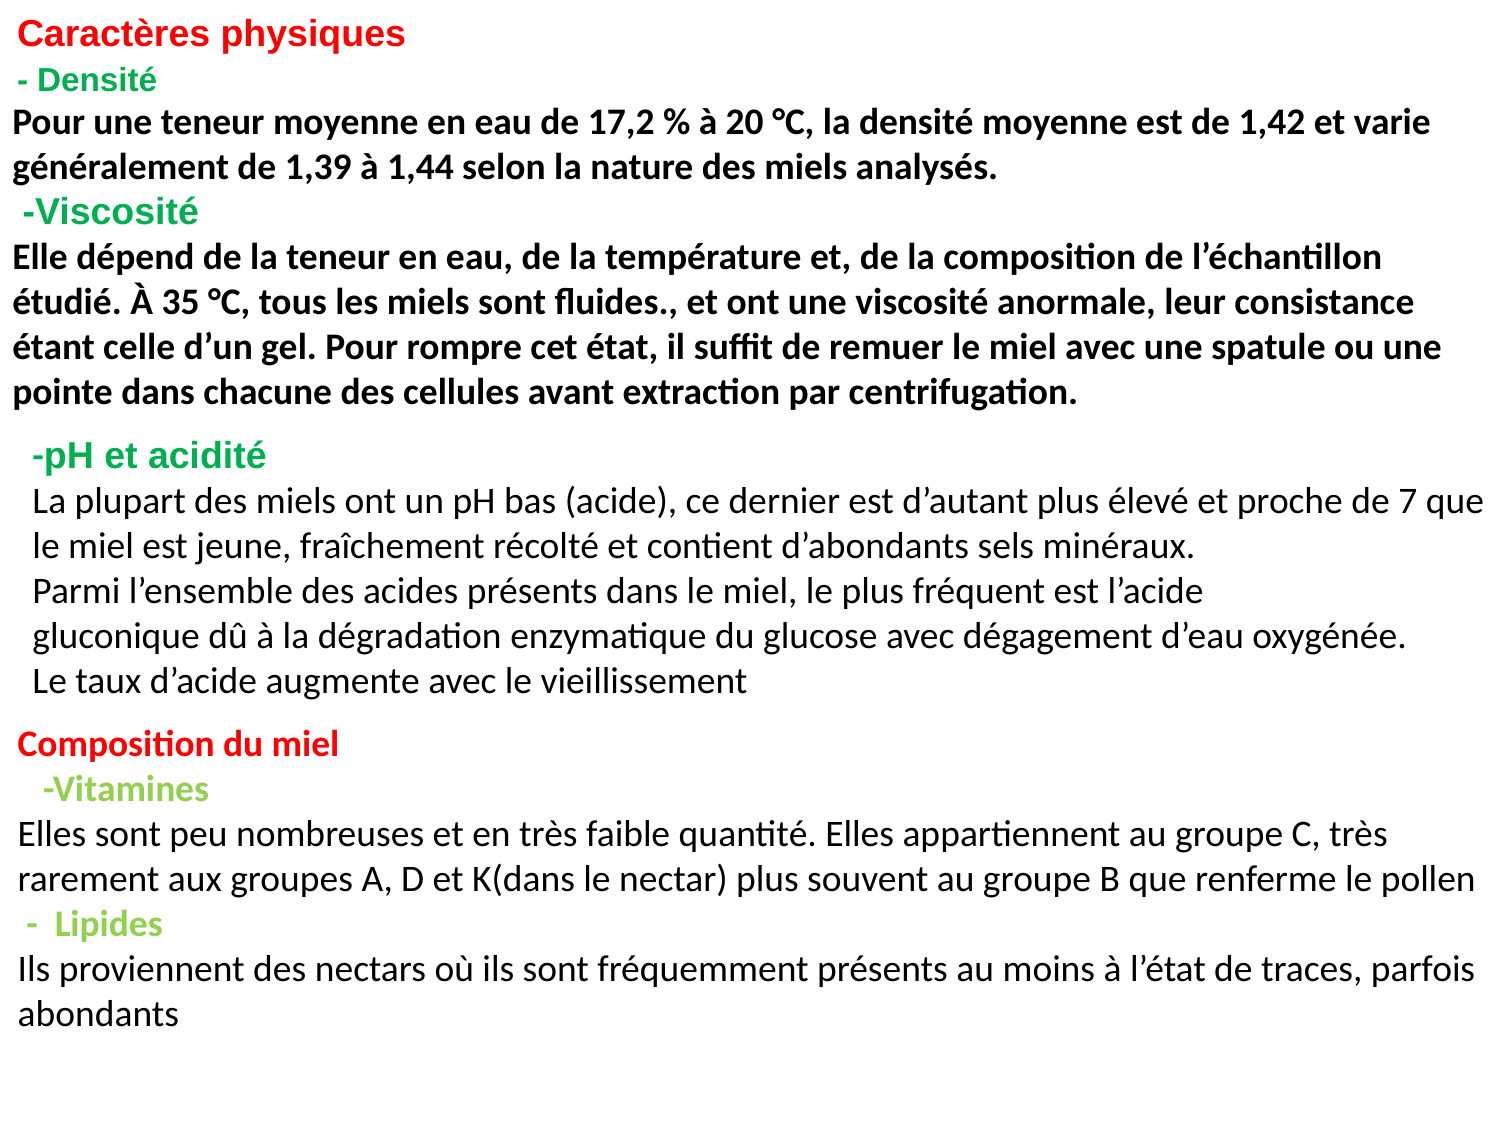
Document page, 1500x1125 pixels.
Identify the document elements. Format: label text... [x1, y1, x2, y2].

text_box -pH et acidité La plupart des miels ont un pH bas (acide), ce dernier est d’autant plus élevé et proche de 7 que le miel est jeune, fraîchement récolté et contient d’abondants sels minéraux. Parmi l’ensemble des acides présents dans le miel, le plus fréquent est l’acide gluconique dû à la dégradation enzymatique du glucose avec dégagement d’eau oxygénée. Le taux d’acide augmente avec le vieillissement [17, 423, 1500, 709]
text_box Pour une teneur moyenne en eau de 17,2 % à 20 °C, la densité moyenne est de 1,42 et varie généralement de 1,39 à 1,44 selon la nature des miels analysés. -Viscosité Elle dépend de la teneur en eau, de la température et, de la composition de l’échantillon étudié. À 35 °C, tous les miels sont fluides., et ont une viscosité anormale, leur consistance étant celle d’un gel. Pour rompre cet état, il suffit de remuer le miel avec une spatule ou une pointe dans chacune des cellules avant extraction par centrifugation. [0, 0, 1476, 420]
text_box Caractères physiques - Densité [2, 1, 422, 107]
text_box Composition du miel -Vitamines Elles sont peu nombreuses et en très faible quantité. Elles appartiennent au groupe C, très rarement aux groupes A, D et K(dans le nectar) plus souvent au groupe B que renferme le pollen - Lipides Ils proviennent des nectars où ils sont fréquemment présents au moins à l’état de traces, parfois abondants [2, 711, 1500, 1042]
